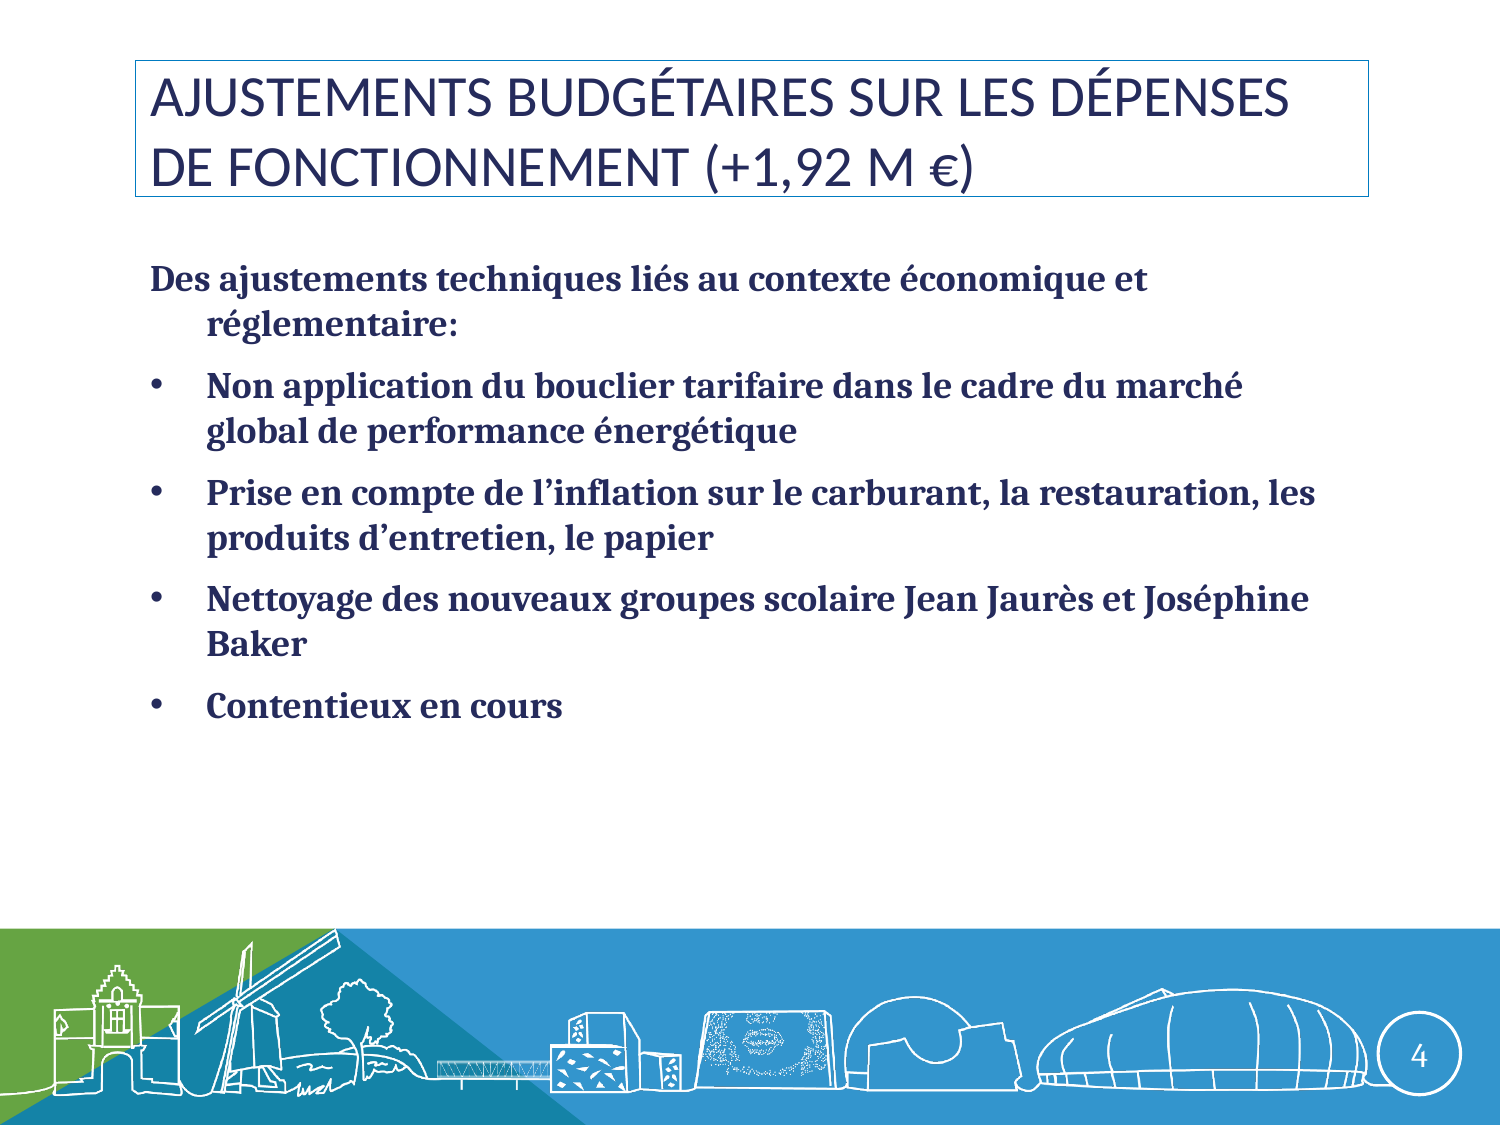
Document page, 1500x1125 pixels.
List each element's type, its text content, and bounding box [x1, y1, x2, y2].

list Des ajustements techniques liés au contexte économique et réglementaire: Non application du bouclier tarifaire dans le cadre du marché global de performance énergétique Prise en compte de l’inflation sur le carburant, la restauration, les produits d’entretien, le papier Nettoyage des nouveaux groupes scolaire Jean Jaurès et Joséphine Baker Contentieux en cours [135, 246, 1369, 835]
title Ajustements budgétaires sur les dépenses de fonctionnement (+1,92 M €) [135, 60, 1369, 197]
slide_number 4 [1376, 1010, 1463, 1097]
picture [0, 928, 1395, 1097]
